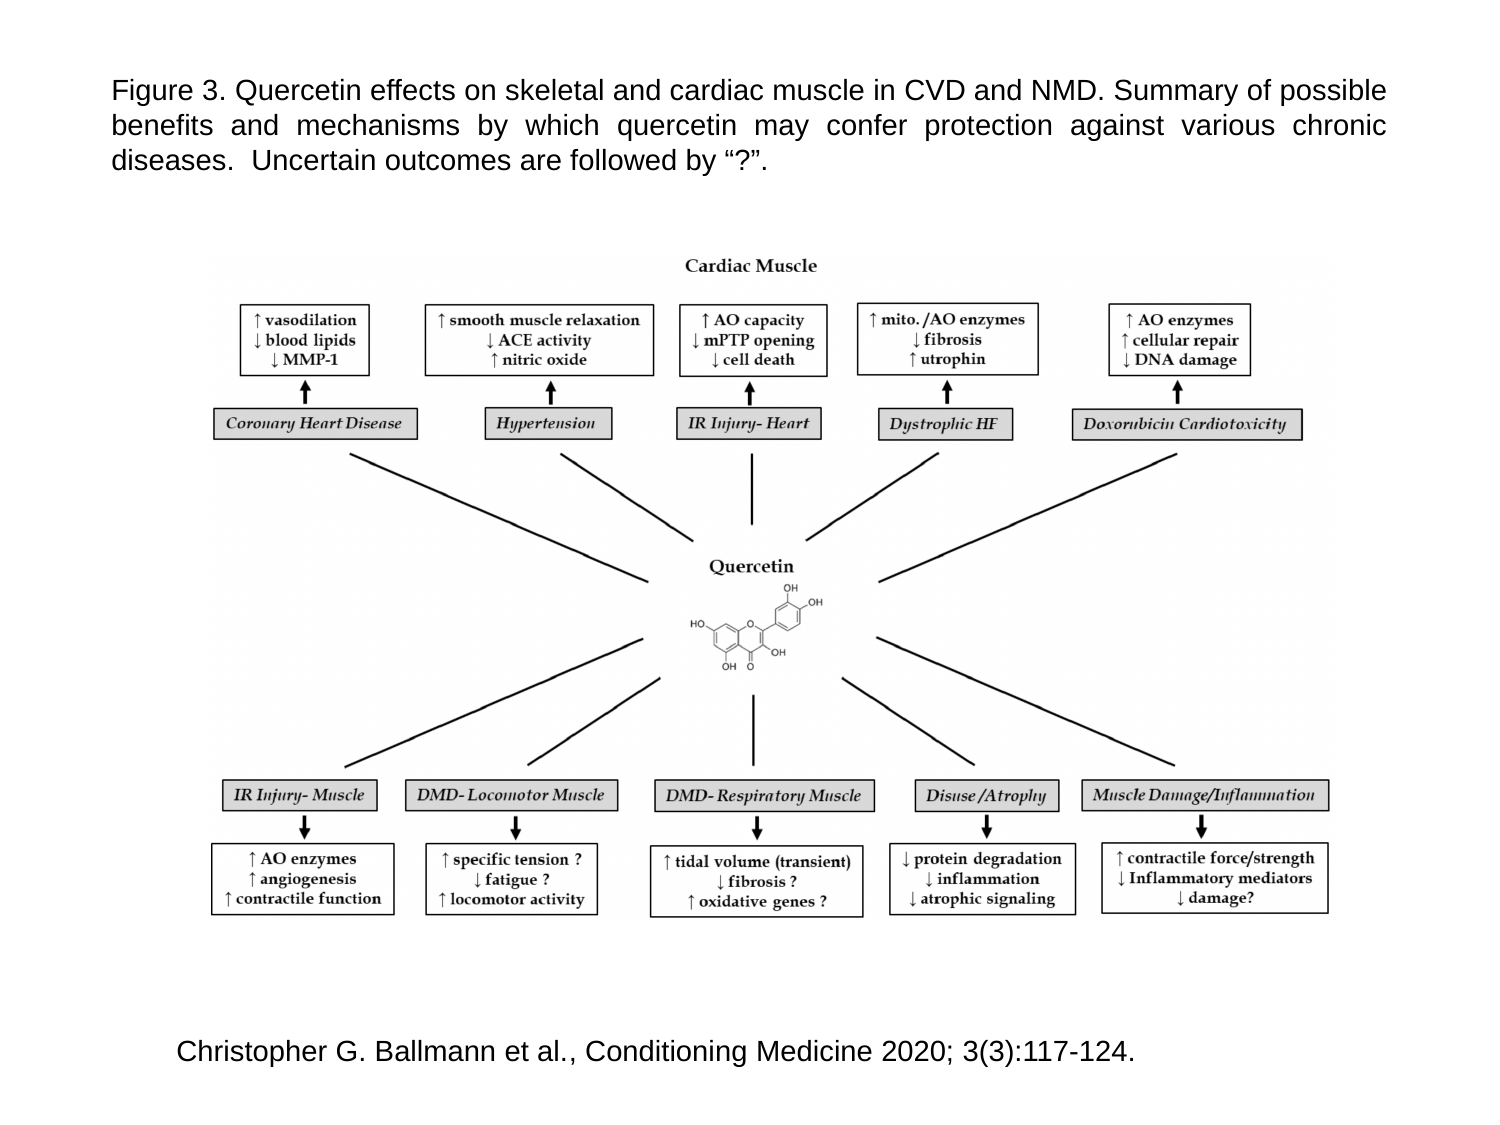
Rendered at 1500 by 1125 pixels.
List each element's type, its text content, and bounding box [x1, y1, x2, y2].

text_box Christopher G. Ballmann et al., Conditioning Medicine 2020; 3(3):117-124. [161, 1024, 1335, 1075]
text_box Figure 3. Quercetin effects on skeletal and cardiac muscle in CVD and NMD. Summary of possible benefits and mechanisms by which quercetin may confer protection against various chronic diseases. Uncertain outcomes are followed by “?”. [96, 64, 1404, 219]
picture [209, 250, 1335, 921]
